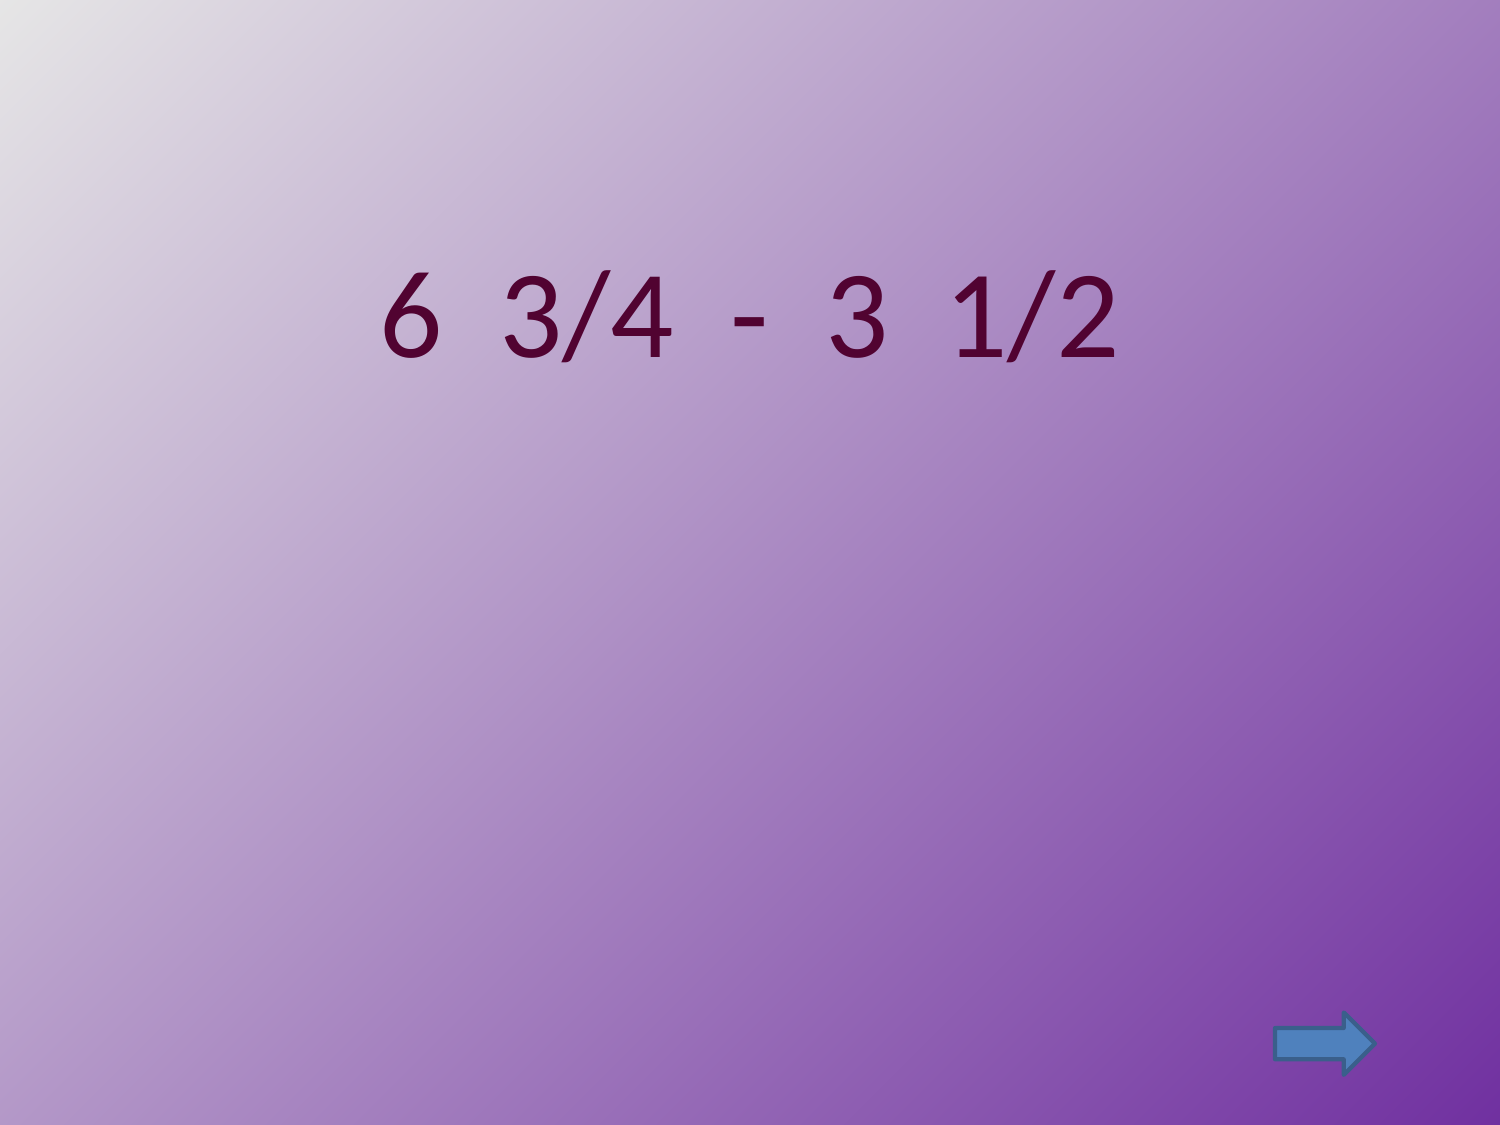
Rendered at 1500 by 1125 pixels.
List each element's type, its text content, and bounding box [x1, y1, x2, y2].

text_box [1272, 1010, 1378, 1077]
list 6 3/4 - 3 1/2 [75, 50, 1425, 1005]
